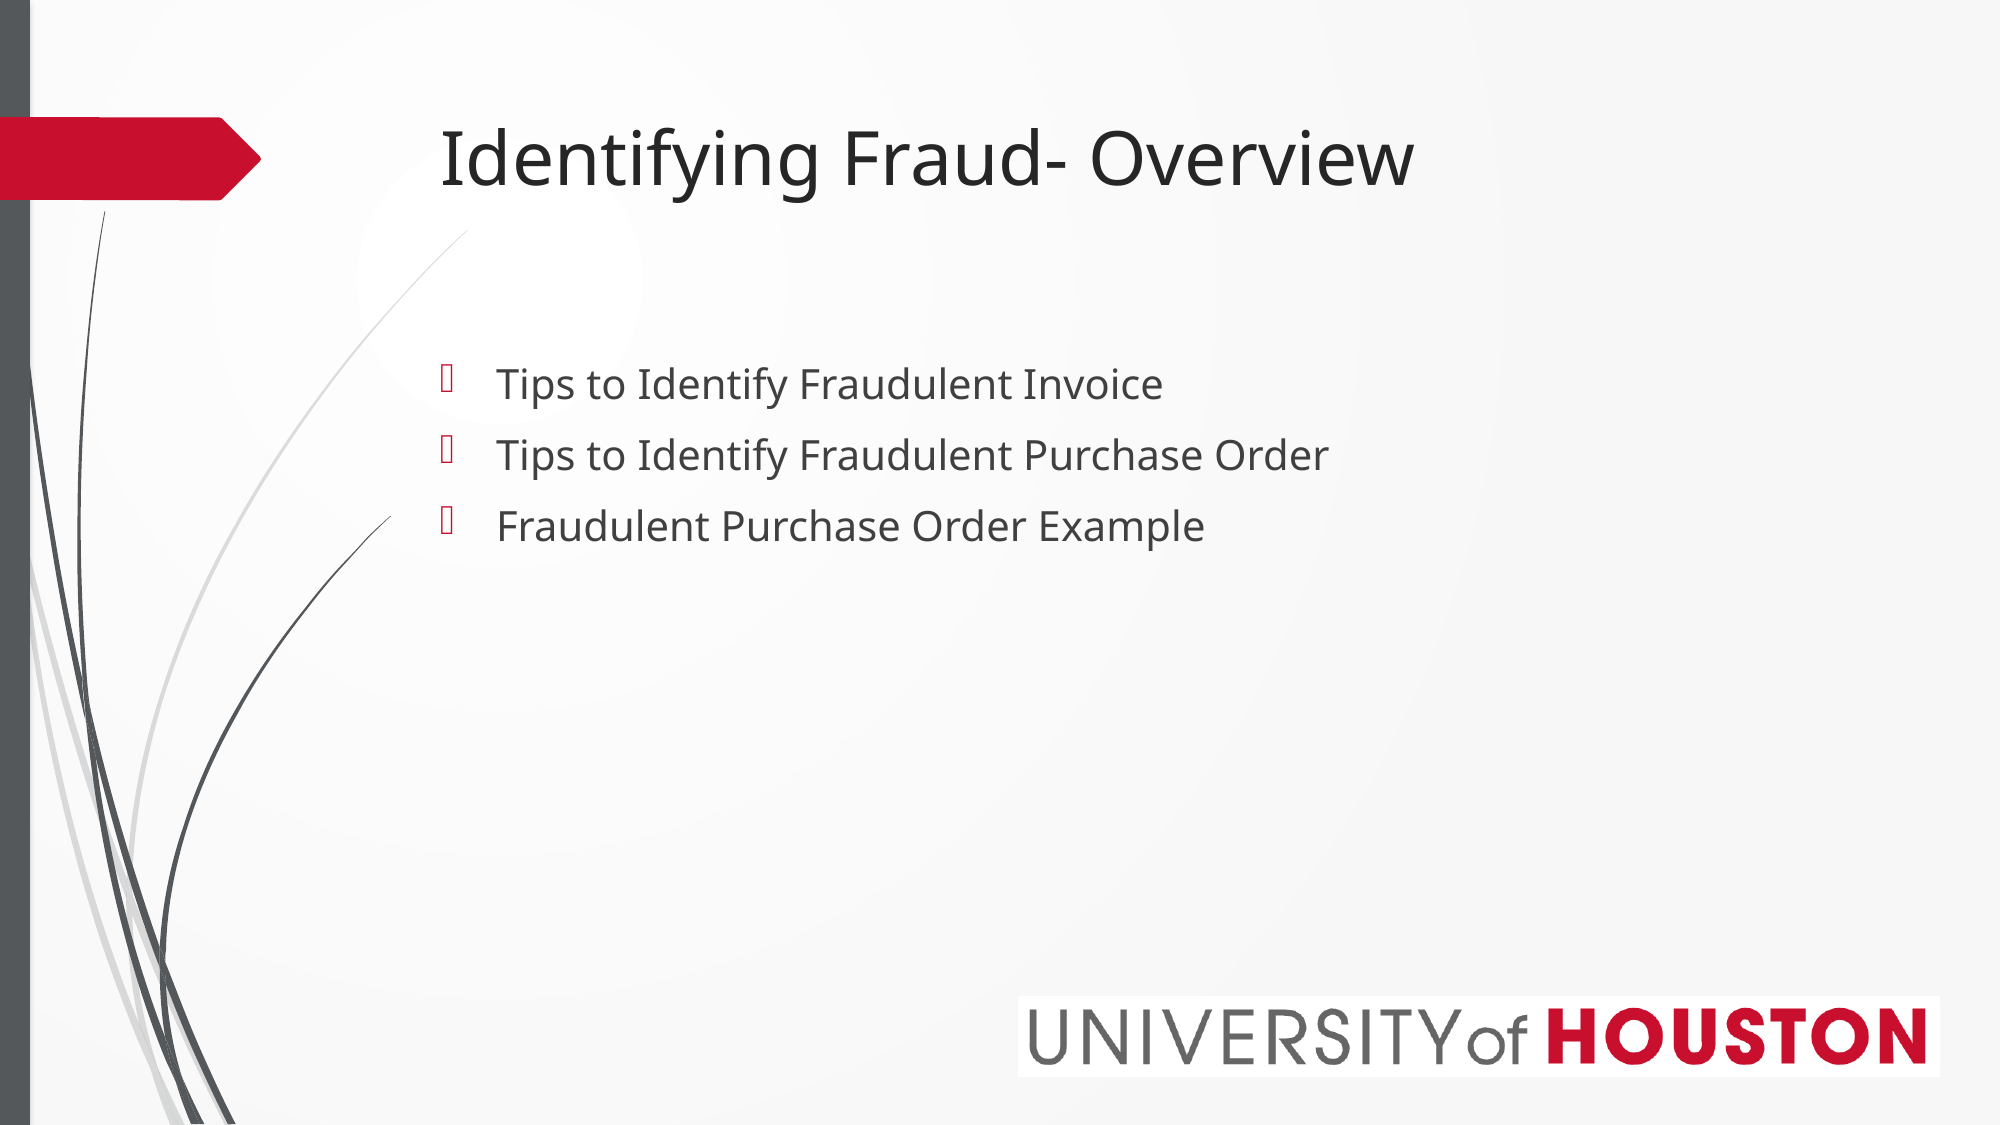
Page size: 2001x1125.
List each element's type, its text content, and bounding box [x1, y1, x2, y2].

picture [1017, 996, 1940, 1078]
list Tips to Identify Fraudulent Invoice Tips to Identify Fraudulent Purchase Order Fraudulent Purchase Order Example [424, 350, 1888, 970]
title Identifying Fraud- Overview [425, 102, 1888, 313]
